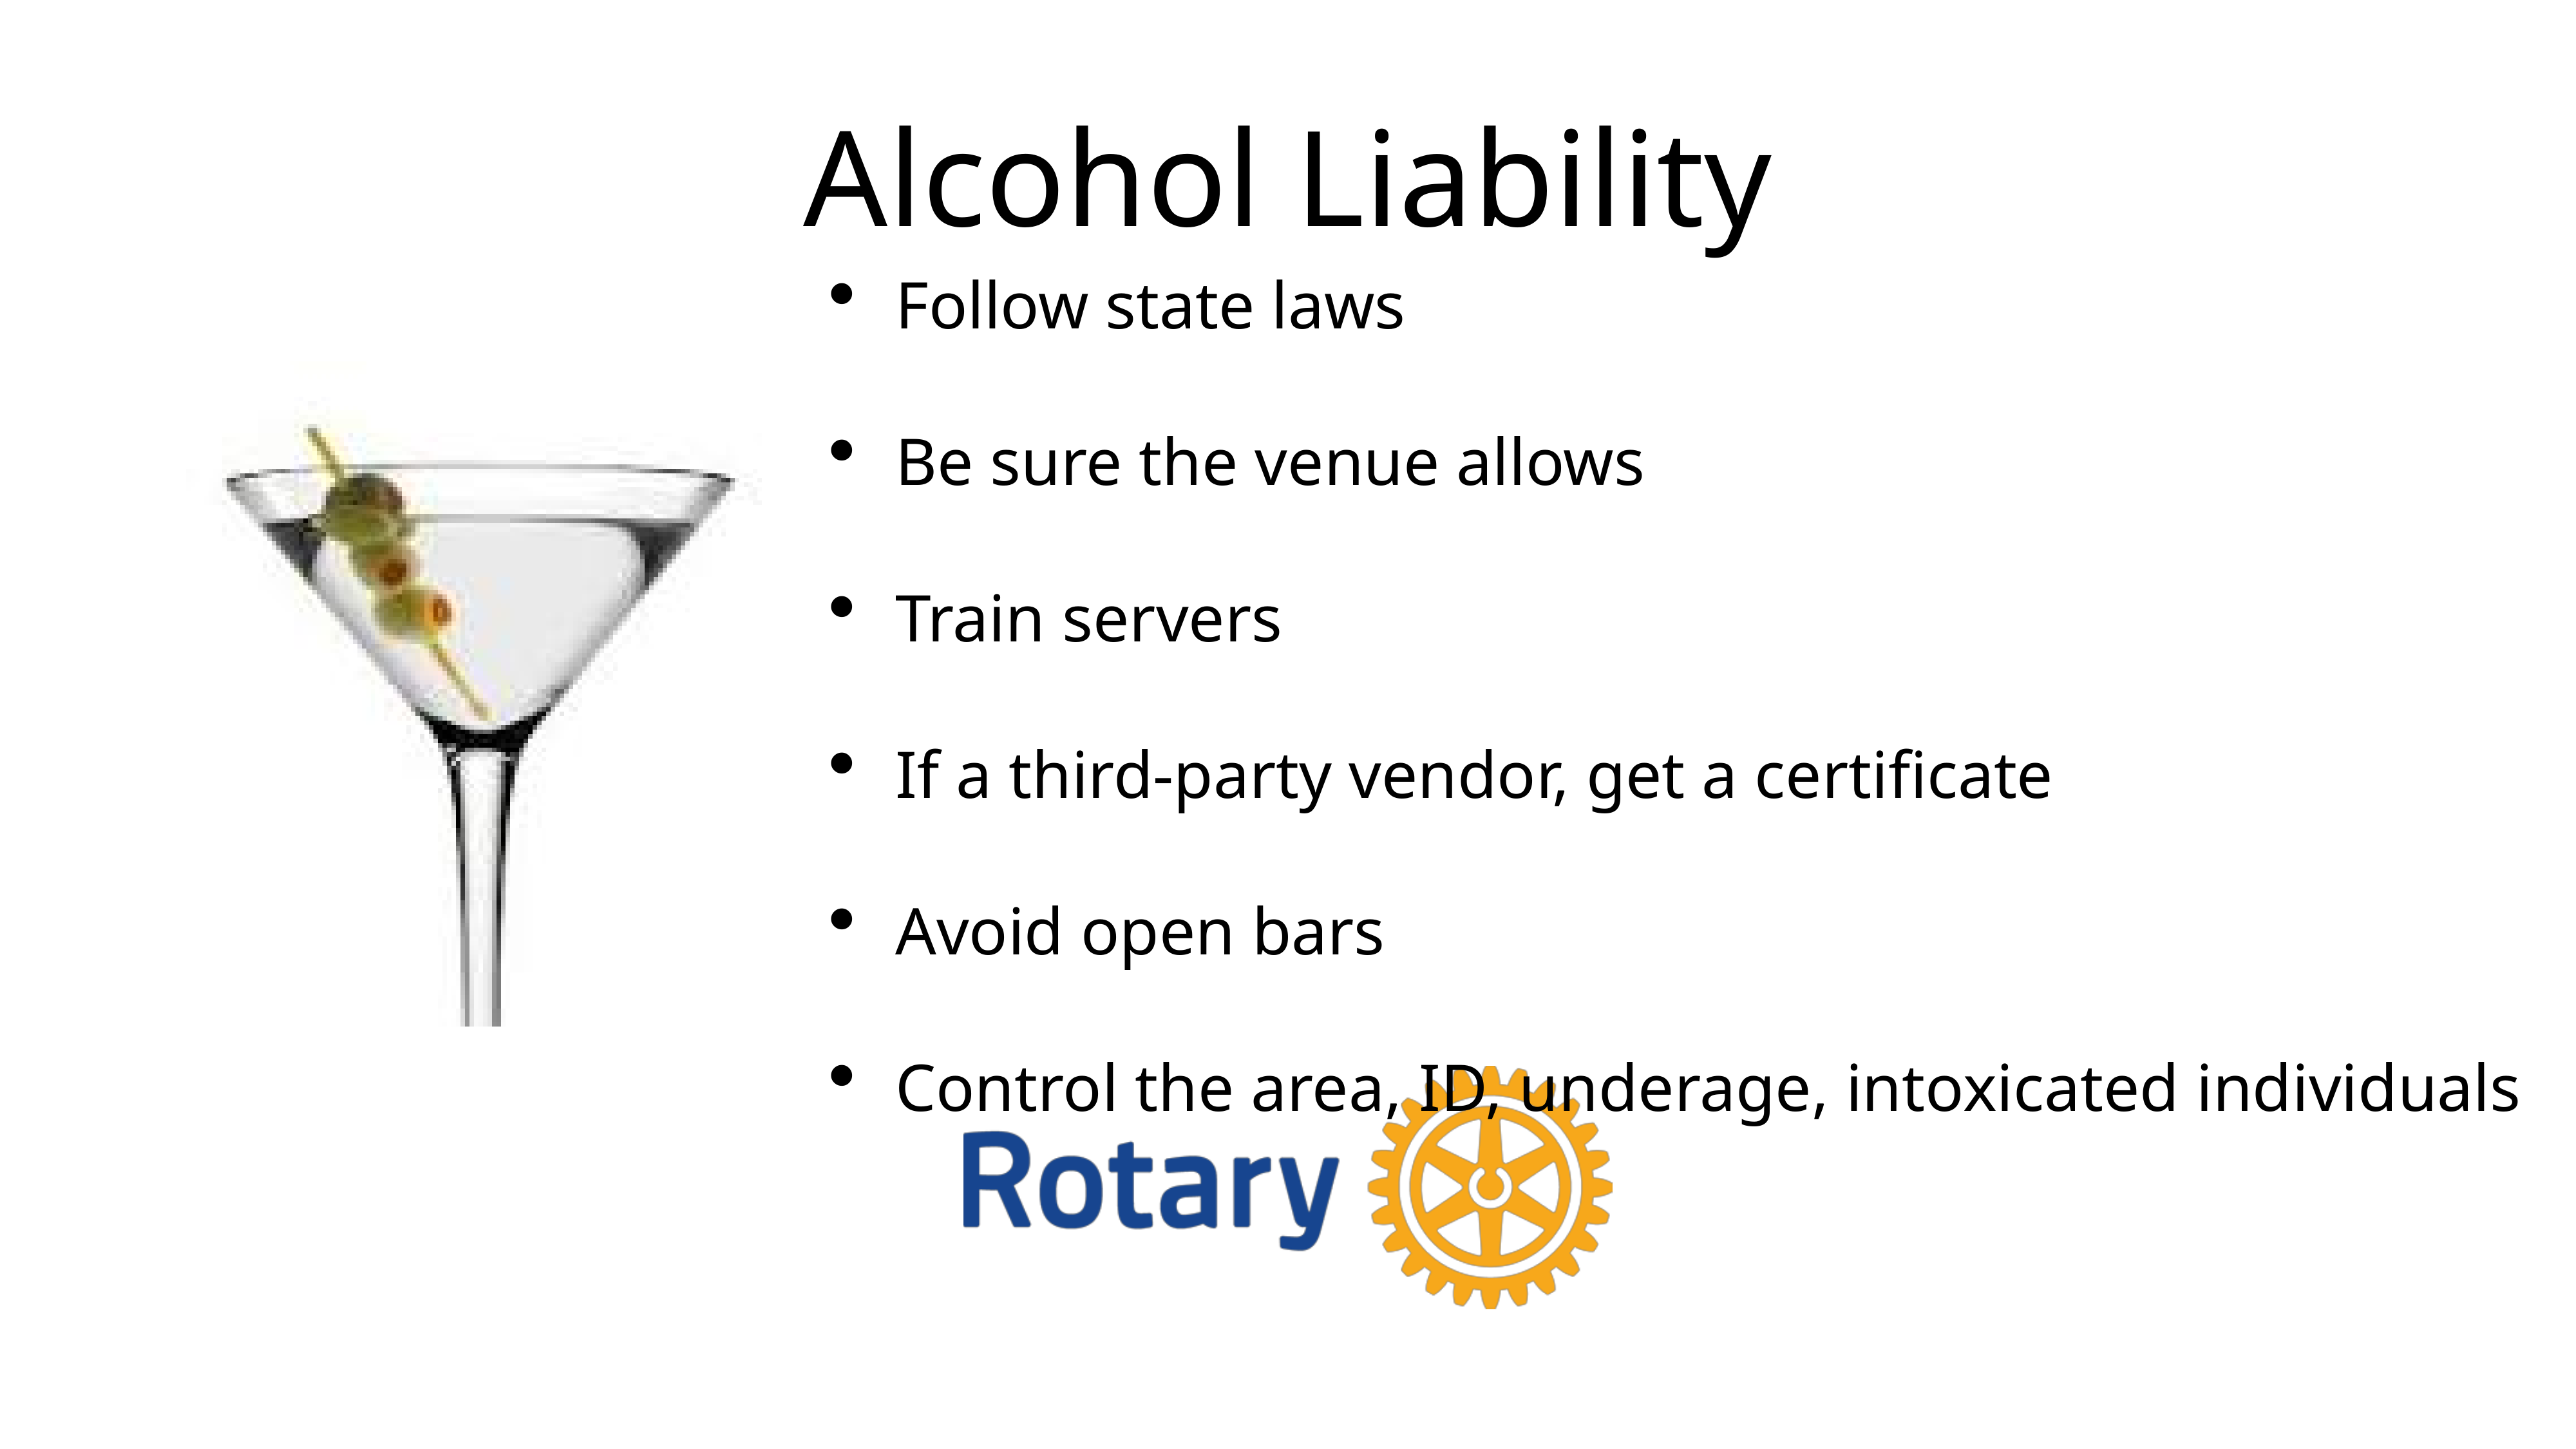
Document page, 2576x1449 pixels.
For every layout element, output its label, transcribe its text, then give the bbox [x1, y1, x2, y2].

picture [963, 1066, 1613, 1309]
text_box Follow state laws Be sure the venue allows Train servers If a third-party vendor, get a certificate Avoid open bars Control the area, ID, underage, intoxicated individuals [822, 259, 2528, 1130]
picture [151, 361, 817, 1027]
title Alcohol Liability [187, 87, 2389, 259]
